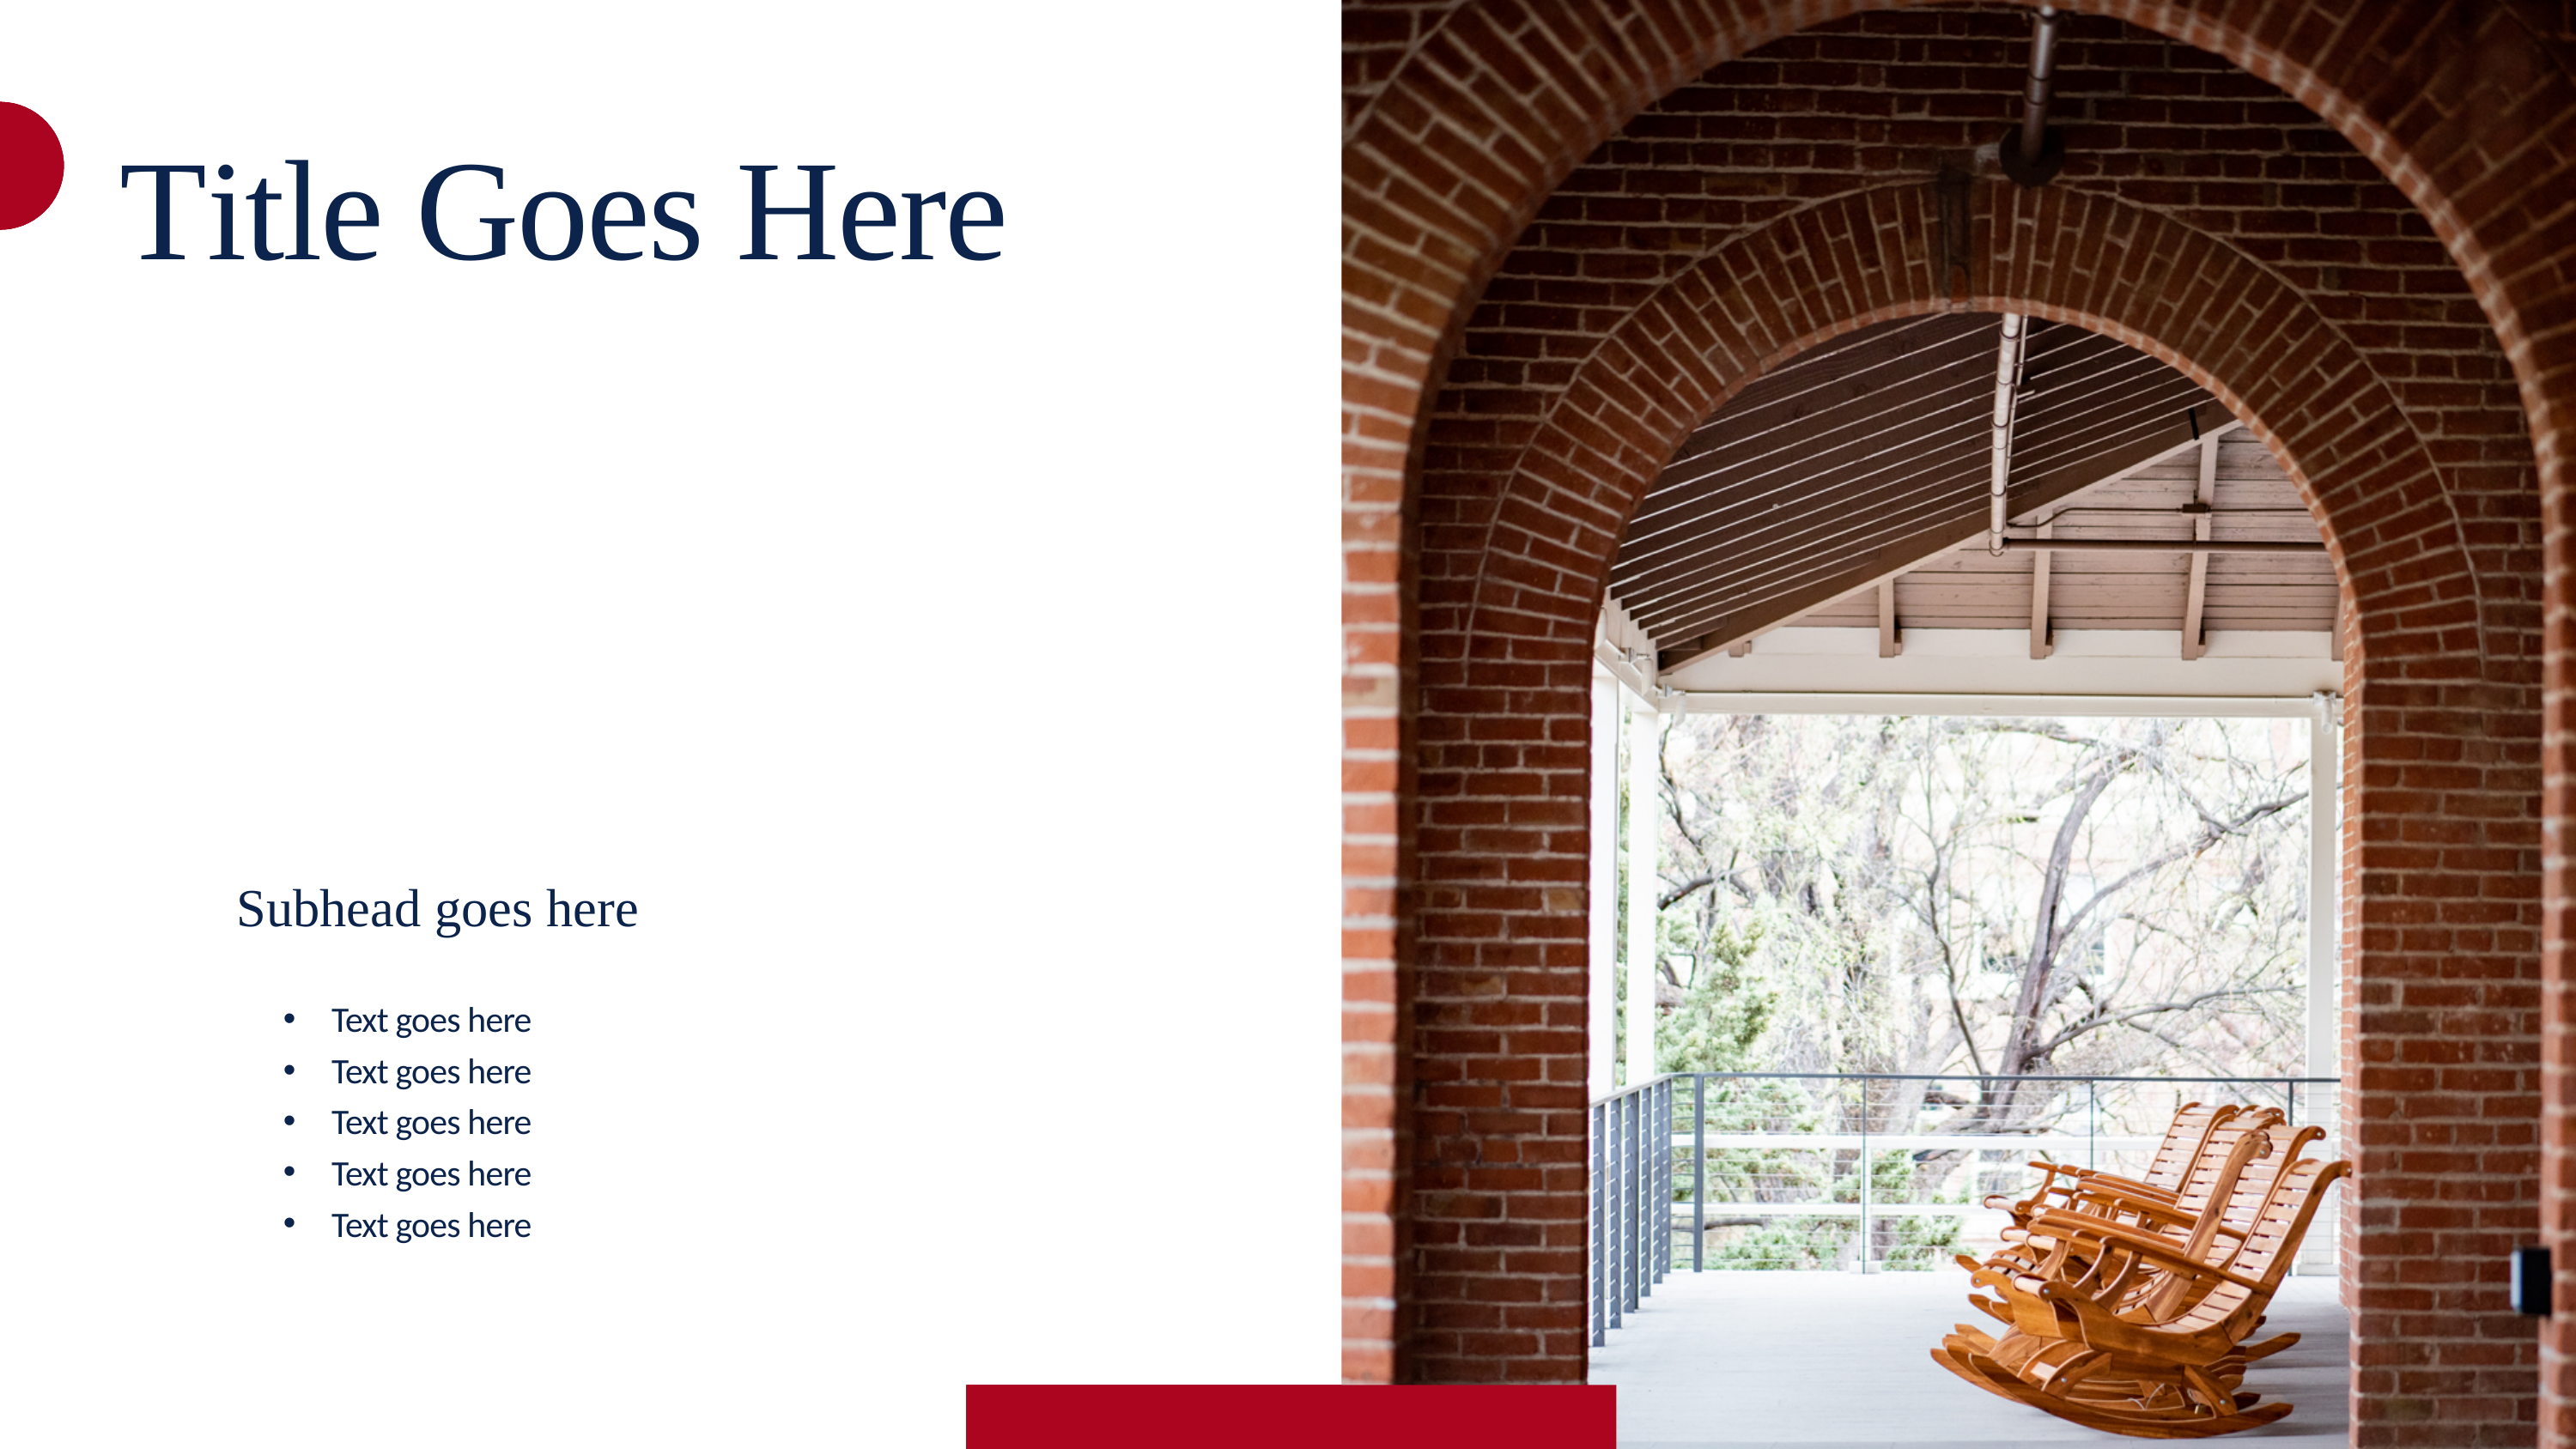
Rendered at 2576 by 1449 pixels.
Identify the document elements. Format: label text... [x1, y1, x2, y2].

text_box [964, 1383, 1337, 1449]
picture [1341, 0, 2576, 1449]
text_box Text goes here Text goes here Text goes here Text goes here Text goes here [281, 988, 732, 1302]
text_box [0, 101, 64, 230]
text_box Subhead goes here [234, 871, 967, 940]
title Title Goes Here [118, 81, 1127, 277]
